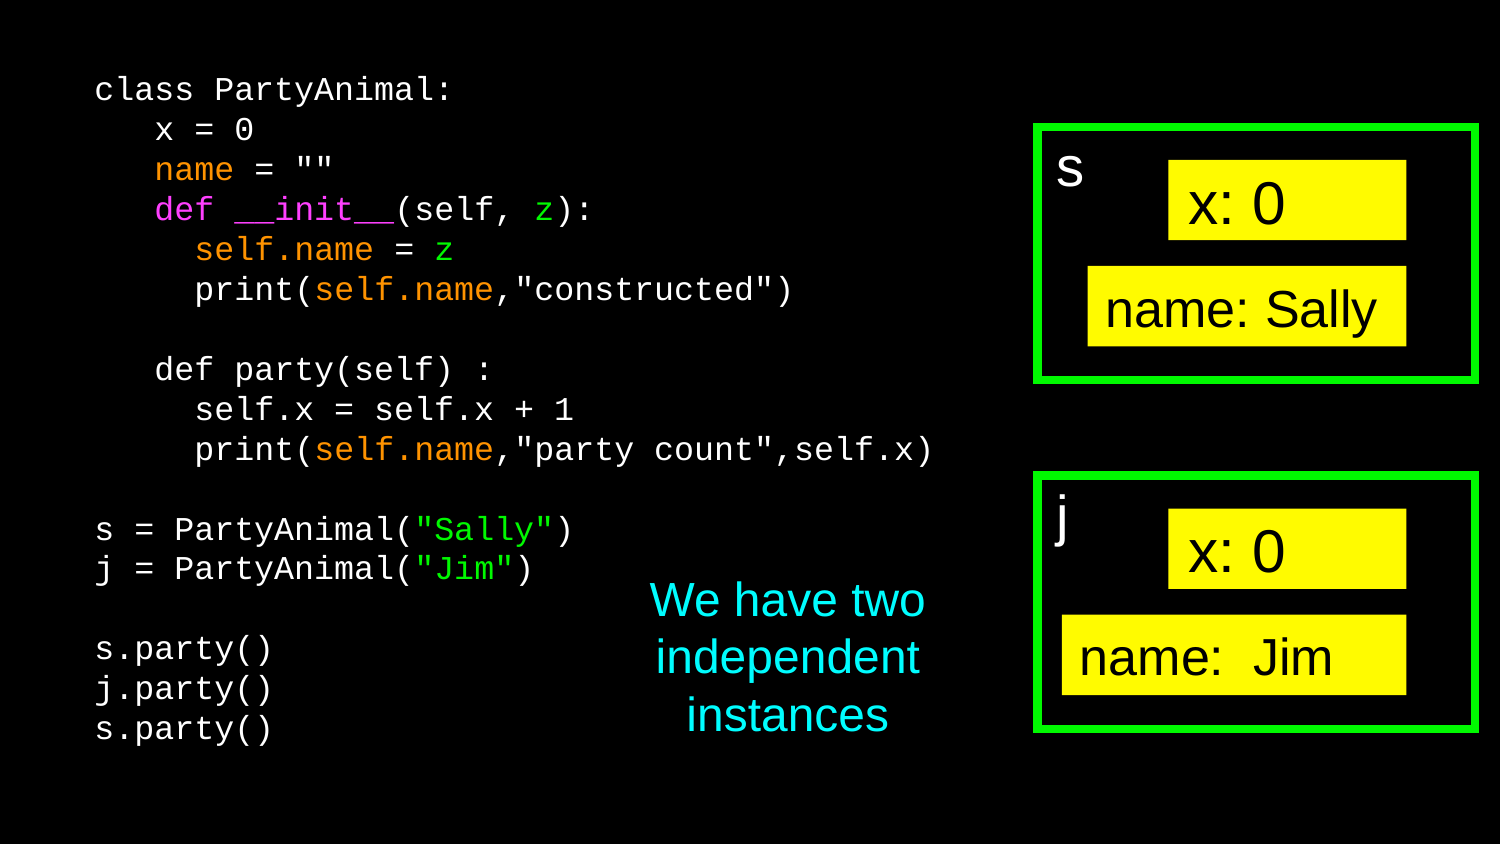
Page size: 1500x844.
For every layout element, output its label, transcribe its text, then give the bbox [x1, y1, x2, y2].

text_box We have two independent instances [588, 569, 987, 740]
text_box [1037, 475, 1476, 729]
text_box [1037, 126, 1476, 381]
text_box class PartyAnimal: x = 0 name = "" def __init__(self, z): self.name = z print(self.name,"constructed") def party(self) : self.x = self.x + 1 print(self.name,"party count",self.x) s = PartyAnimal("Sally") j = PartyAnimal("Jim") s.party() j.party() s.party() [90, 28, 1016, 786]
